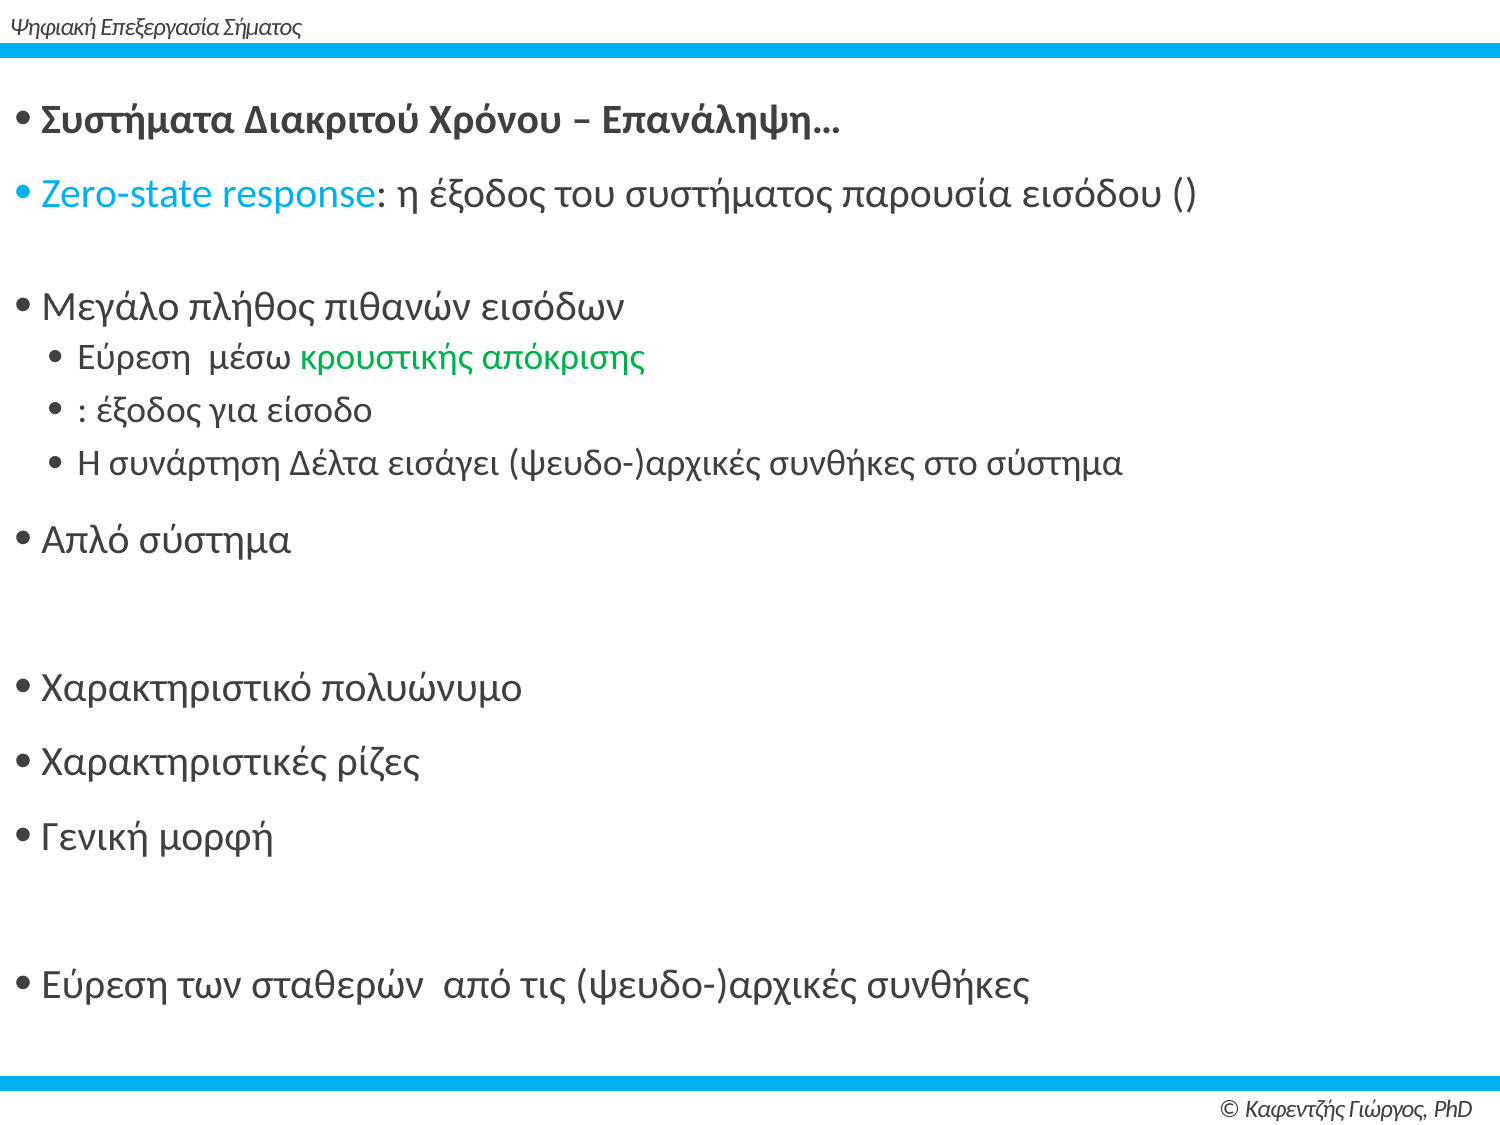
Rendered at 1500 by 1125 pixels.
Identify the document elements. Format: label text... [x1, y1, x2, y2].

text_box [0, 43, 1500, 58]
text_box © Καφεντζής Γιώργος, PhD [0, 1100, 1484, 1125]
text_box [0, 1076, 1500, 1091]
title Ψηφιακή Επεξεργασία Σήματος [0, 20, 1484, 43]
